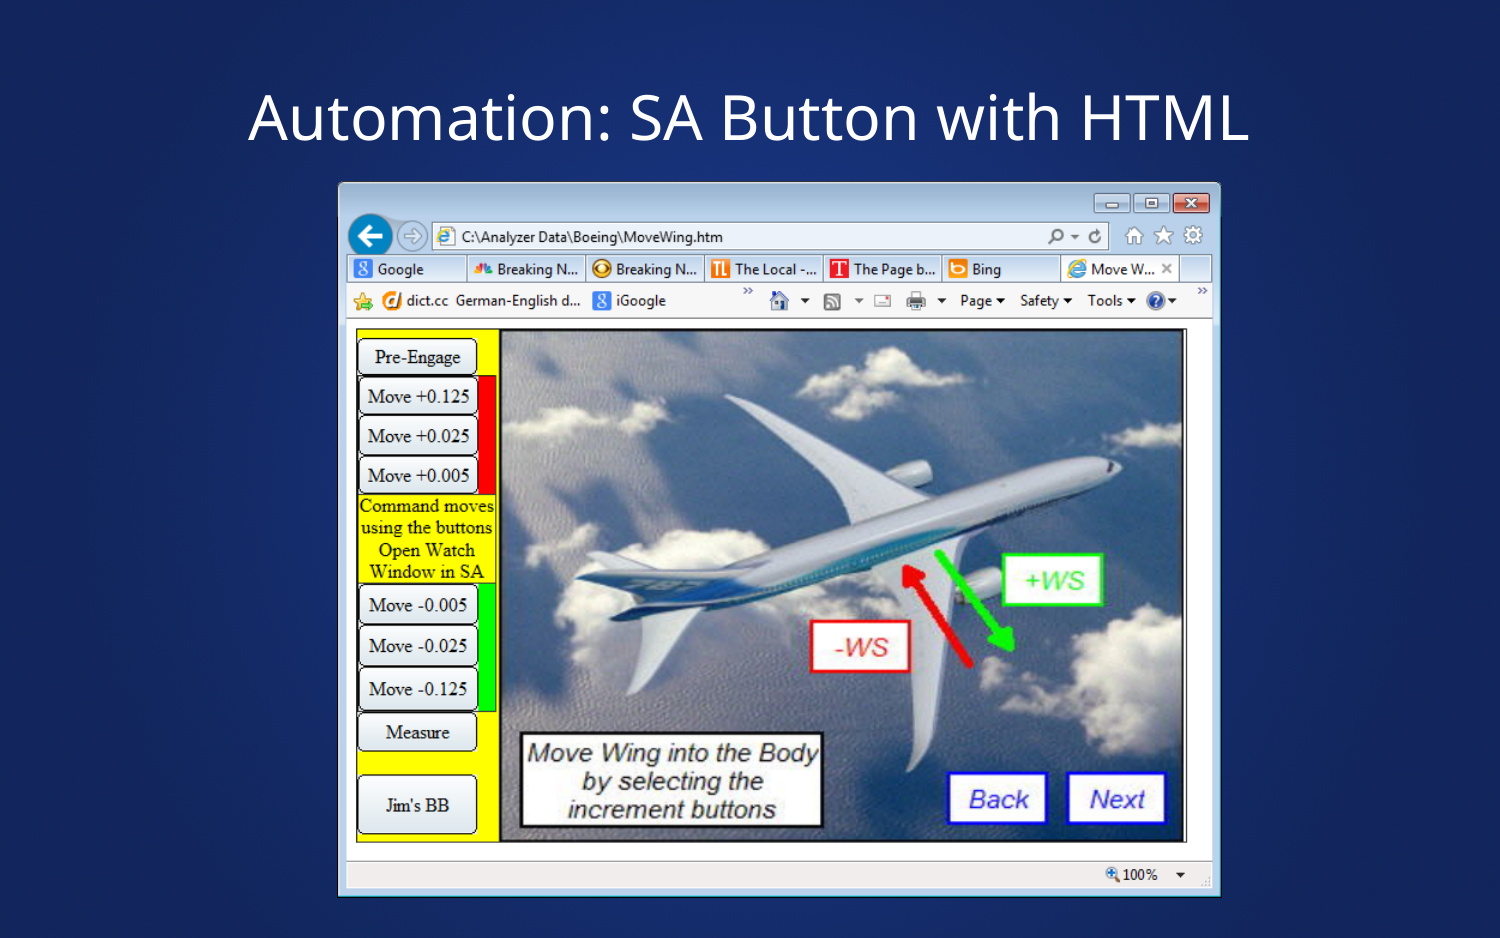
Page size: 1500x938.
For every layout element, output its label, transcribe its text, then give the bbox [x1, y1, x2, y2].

title Automation: SA Button with HTML [75, 37, 1425, 194]
picture [0, 0, 1500, 938]
